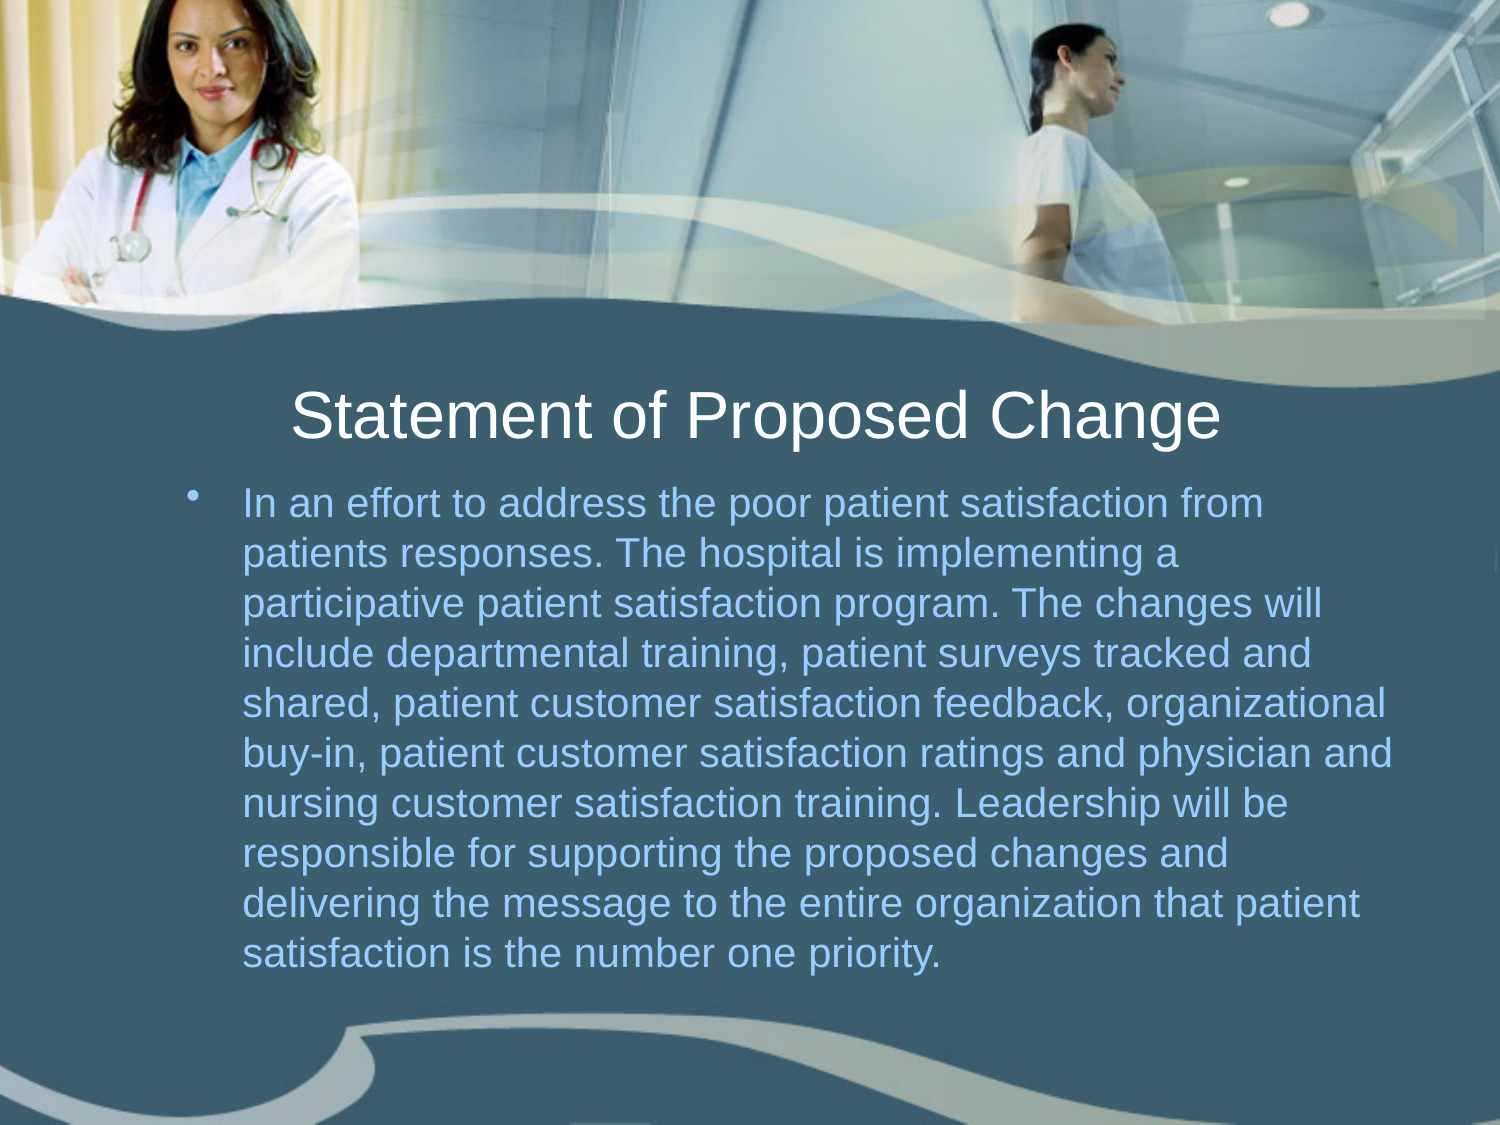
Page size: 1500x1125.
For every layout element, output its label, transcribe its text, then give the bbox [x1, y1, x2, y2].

list In an effort to address the poor patient satisfaction from patients responses. The hospital is implementing a participative patient satisfaction program. The changes will include departmental training, patient surveys tracked and shared, patient customer satisfaction feedback, organizational buy-in, patient customer satisfaction ratings and physician and nursing customer satisfaction training. Leadership will be responsible for supporting the proposed changes and delivering the message to the entire organization that patient satisfaction is the number one priority. [170, 467, 1426, 1095]
text_box [200, 1012, 1425, 1088]
picture [0, 0, 1500, 1125]
title Statement of Proposed Change [274, 358, 1500, 466]
